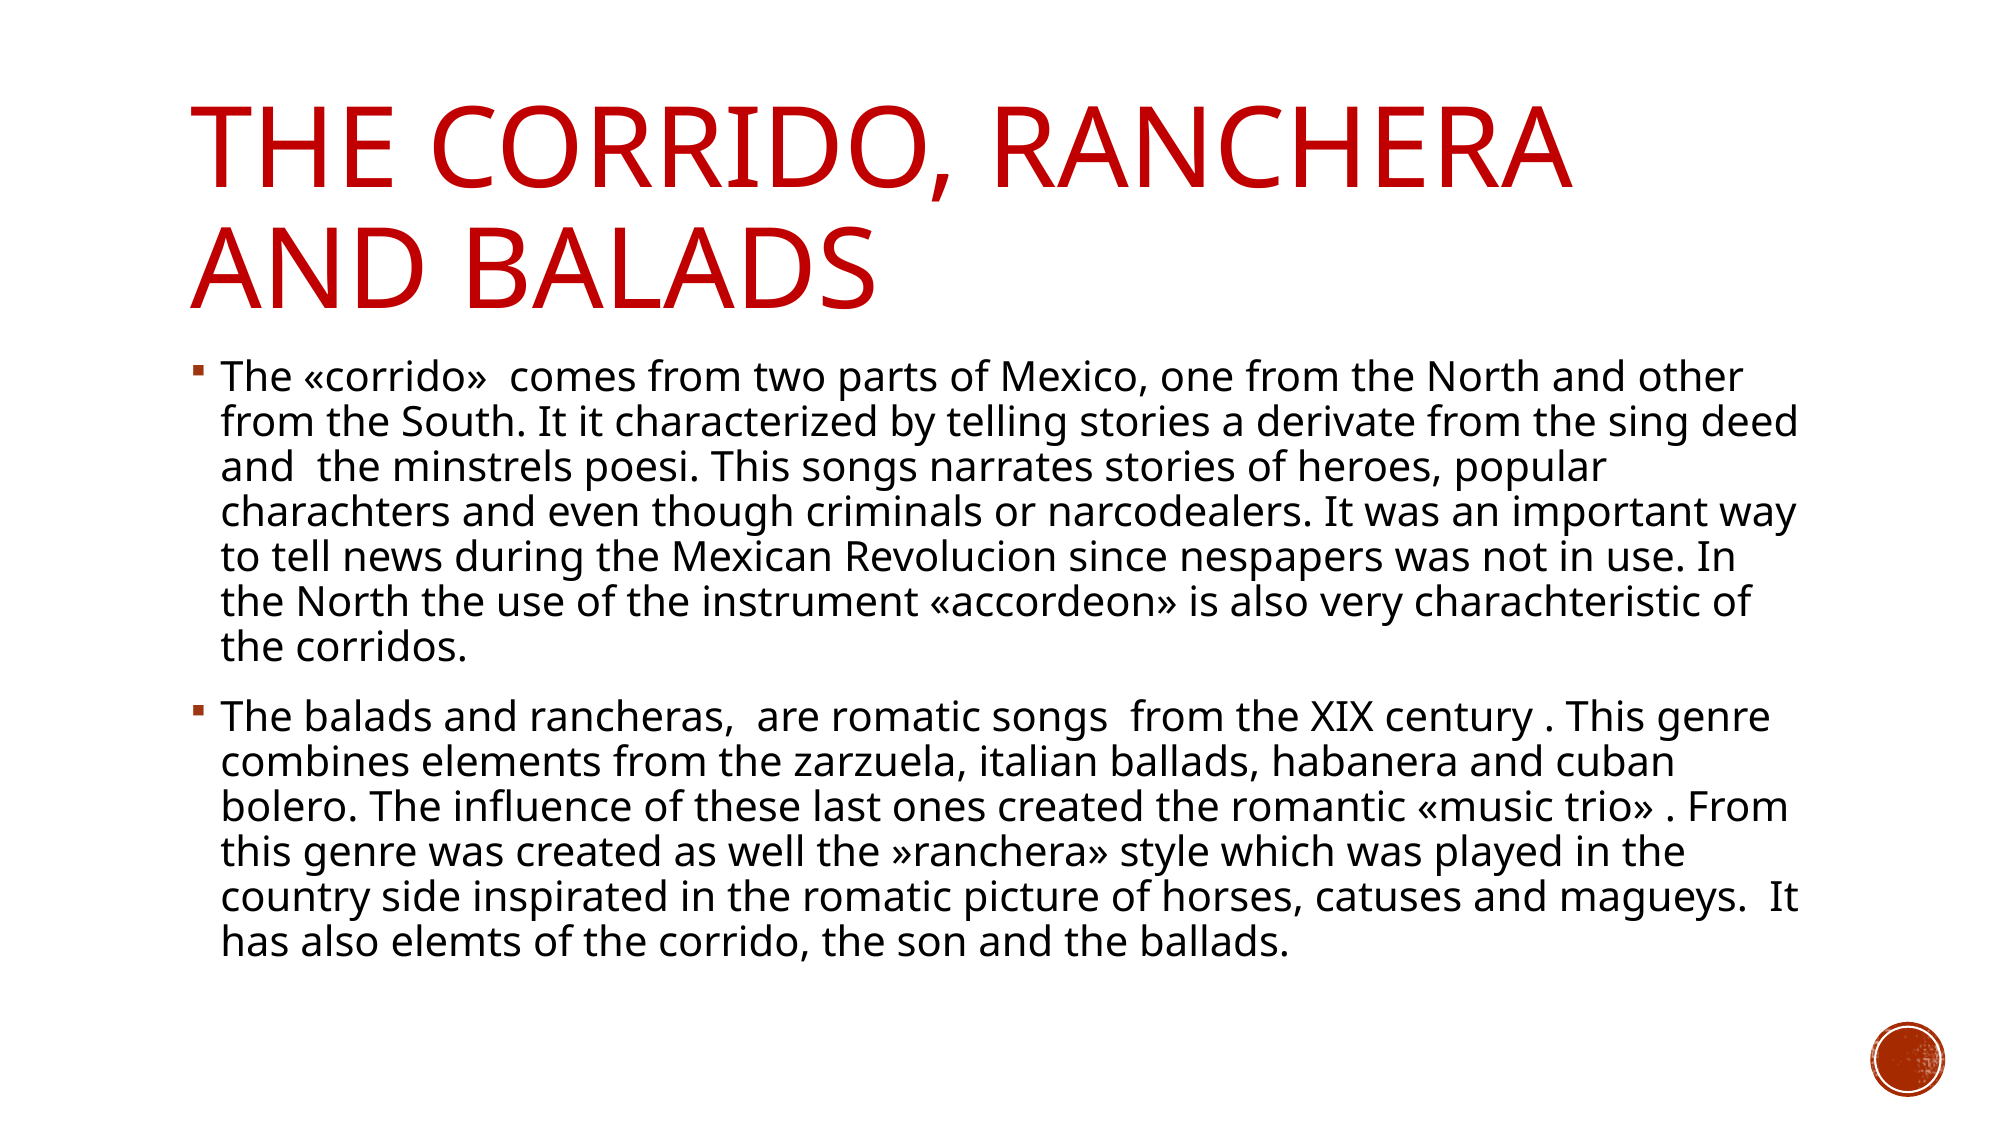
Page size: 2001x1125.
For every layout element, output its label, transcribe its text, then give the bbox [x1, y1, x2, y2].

title The corrido, ranchera and balads [175, 79, 1826, 344]
list The «corrido» comes from two parts of Mexico, one from the North and other from the South. It it characterized by telling stories a derivate from the sing deed and the minstrels poesi. This songs narrates stories of heroes, popular charachters and even though criminals or narcodealers. It was an important way to tell news during the Mexican Revolucion since nespapers was not in use. In the North the use of the instrument «accordeon» is also very charachteristic of the corridos. The balads and rancheras, are romatic songs from the XIX century . This genre combines elements from the zarzuela, italian ballads, habanera and cuban bolero. The influence of these last ones created the romantic «music trio» . From this genre was created as well the »ranchera» style which was played in the country side inspirated in the romatic picture of horses, catuses and magueys. It has also elemts of the corrido, the son and the ballads. [175, 348, 1826, 1013]
